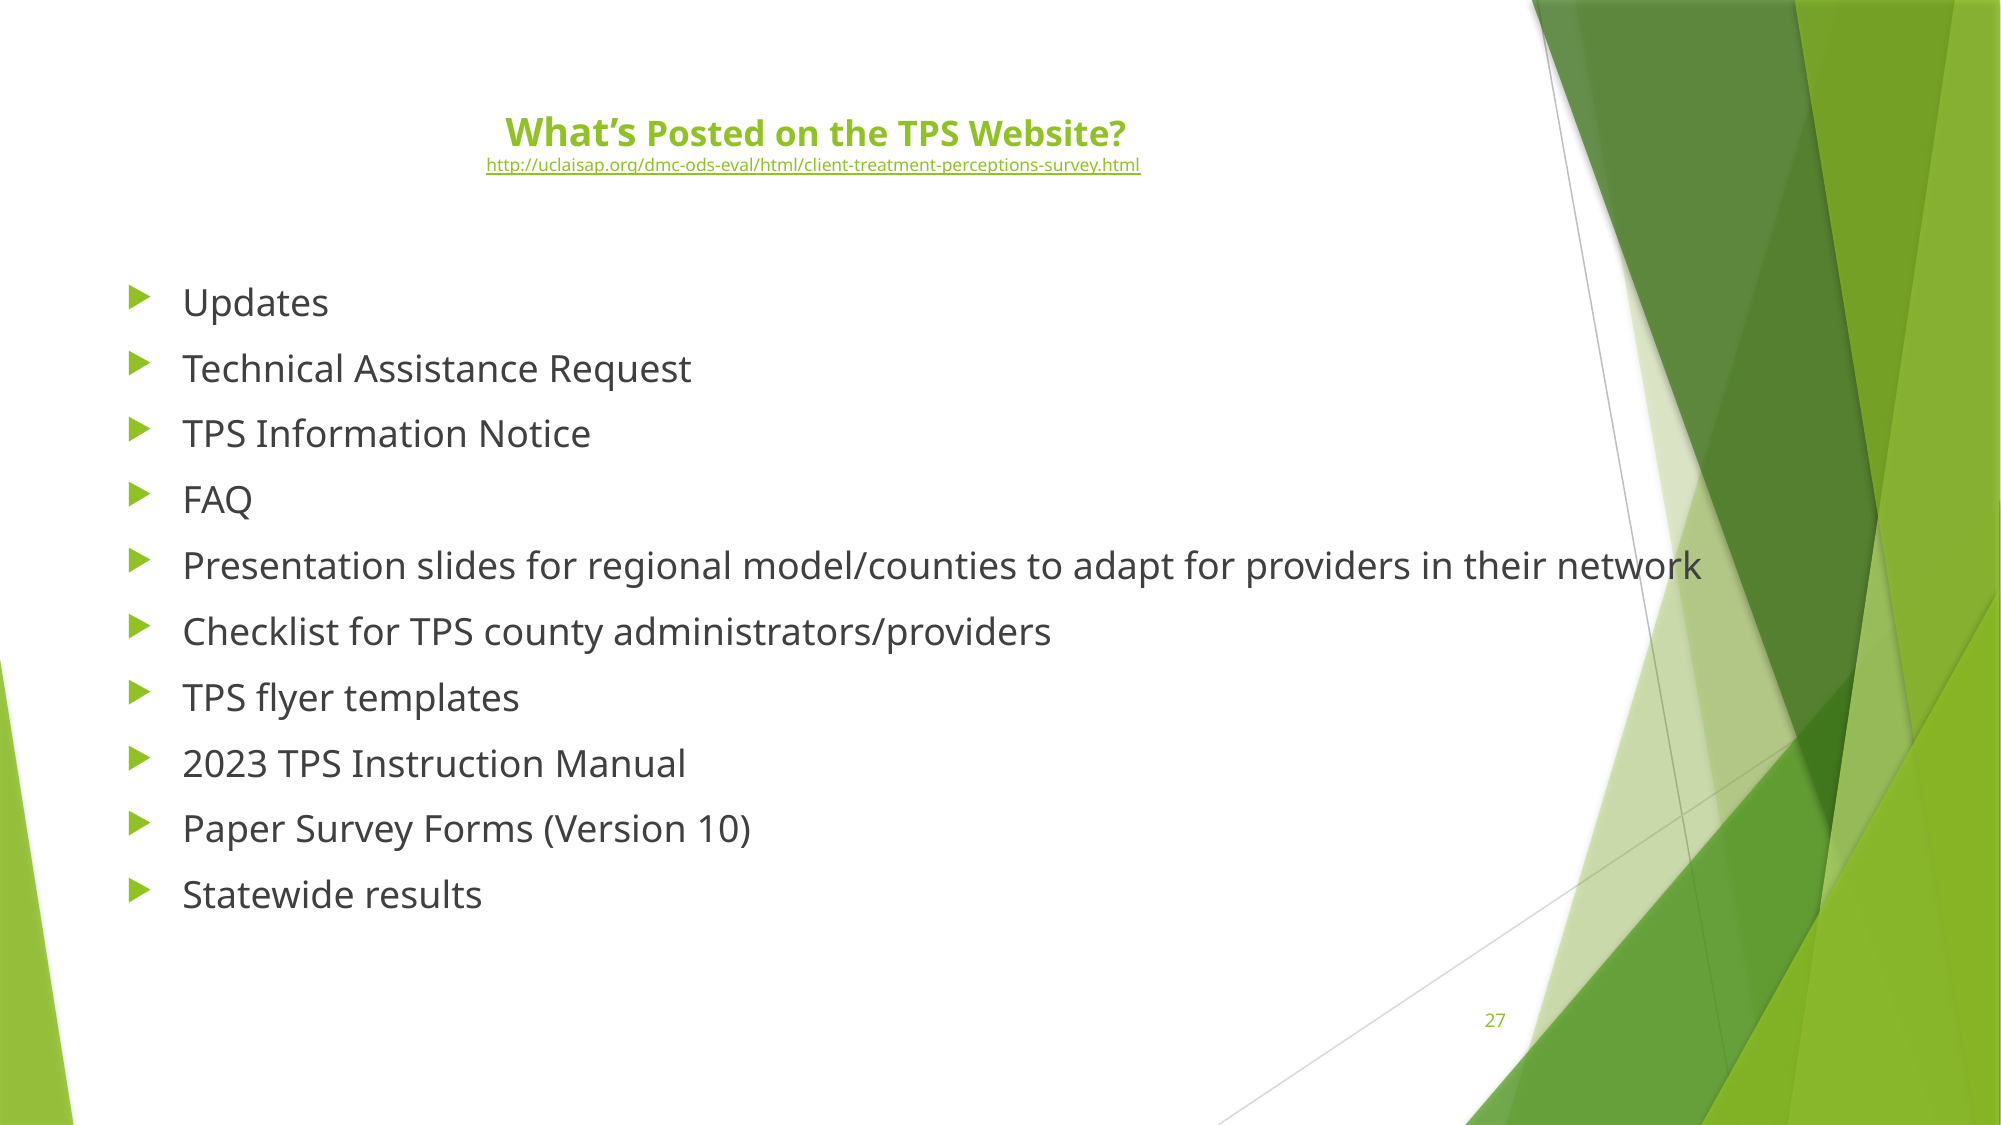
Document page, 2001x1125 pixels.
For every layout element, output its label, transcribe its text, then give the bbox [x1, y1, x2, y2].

list Updates Technical Assistance Request TPS Information Notice FAQ Presentation slides for regional model/counties to adapt for providers in their network Checklist for TPS county administrators/providers TPS flyer templates 2023 TPS Instruction Manual Paper Survey Forms (Version 10) Statewide results [111, 271, 1722, 1125]
title What’s Posted on the TPS Website? http://uclaisap.org/dmc-ods-eval/html/client-treatment-perceptions-survey.html [111, 99, 1522, 271]
slide_number 27 [1409, 991, 1522, 1051]
